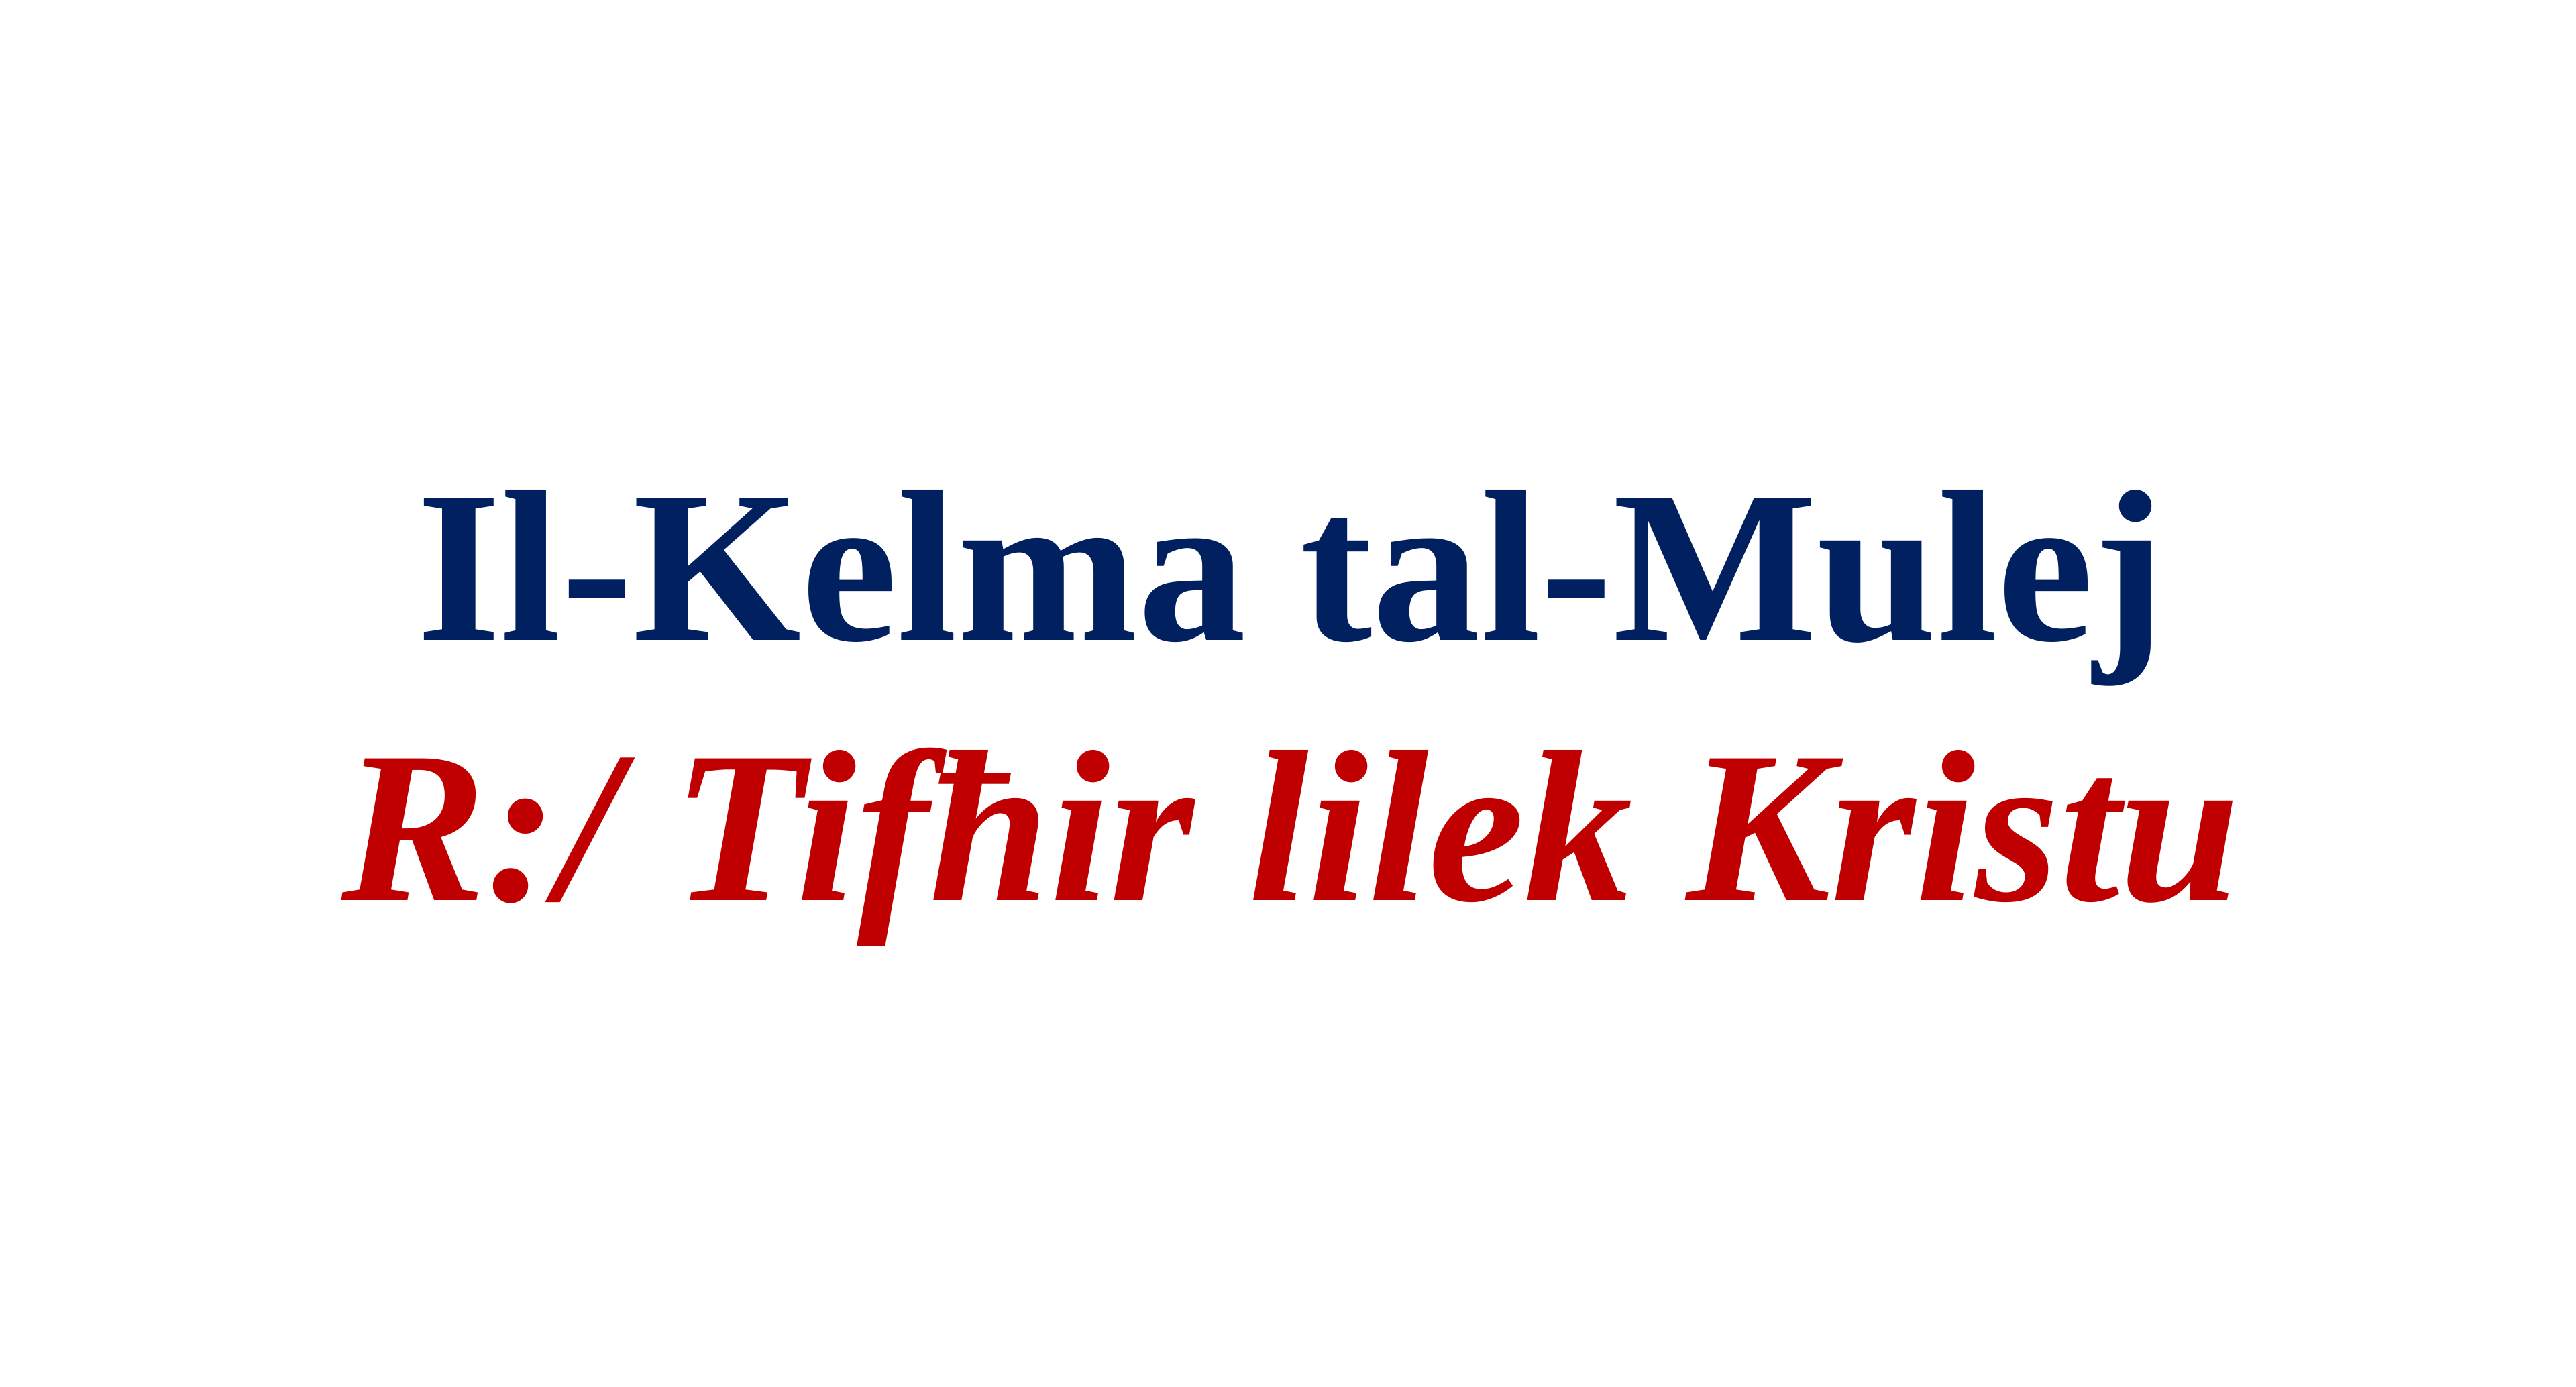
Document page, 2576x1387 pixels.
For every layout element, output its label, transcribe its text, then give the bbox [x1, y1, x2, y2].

text_box Il-Kelma tal-Mulej R:/ Tifħir lilek Kristu [17, 412, 2567, 955]
